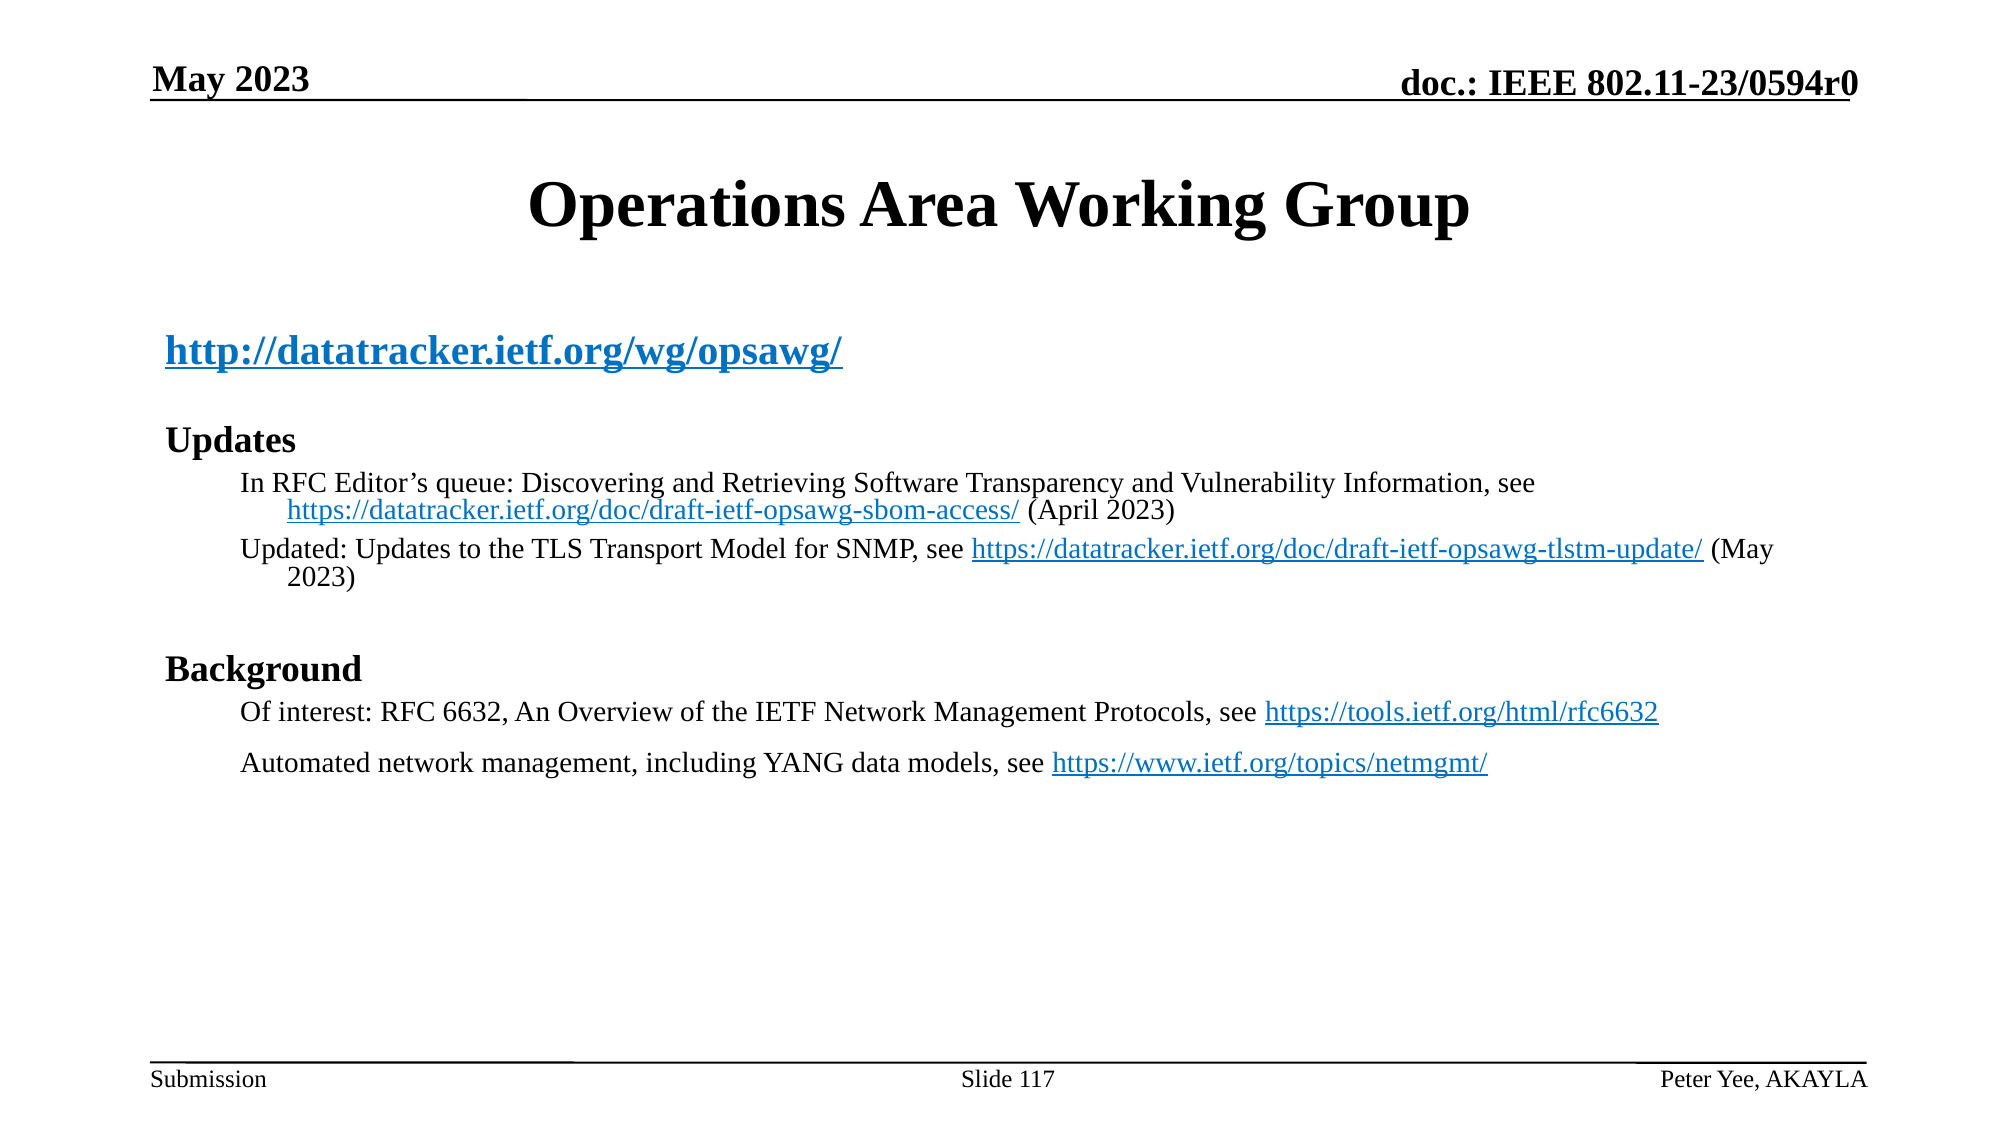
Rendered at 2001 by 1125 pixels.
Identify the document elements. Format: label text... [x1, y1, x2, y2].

slide_number Slide 117 [950, 1061, 1067, 1123]
title Operations Area Working Group [149, 112, 1850, 288]
list http://datatracker.ietf.org/wg/opsawg/ Updates In RFC Editor’s queue: Discovering and Retrieving Software Transparency and Vulnerability Information, see https://datatracker.ietf.org/doc/draft-ietf-opsawg-sbom-access/ (April 2023) Updated: Updates to the TLS Transport Model for SNMP, see https://datatracker.ietf.org/doc/draft-ietf-opsawg-tlstm-update/ (May 2023) Background Of interest: RFC 6632, An Overview of the IETF Network Management Protocols, see https://tools.ietf.org/html/rfc6632 Automated network management, including YANG data models, see https://www.ietf.org/topics/netmgmt/ [149, 324, 1850, 1000]
footer Peter Yee, AKAYLA [1171, 1061, 1869, 1093]
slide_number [152, 54, 563, 100]
